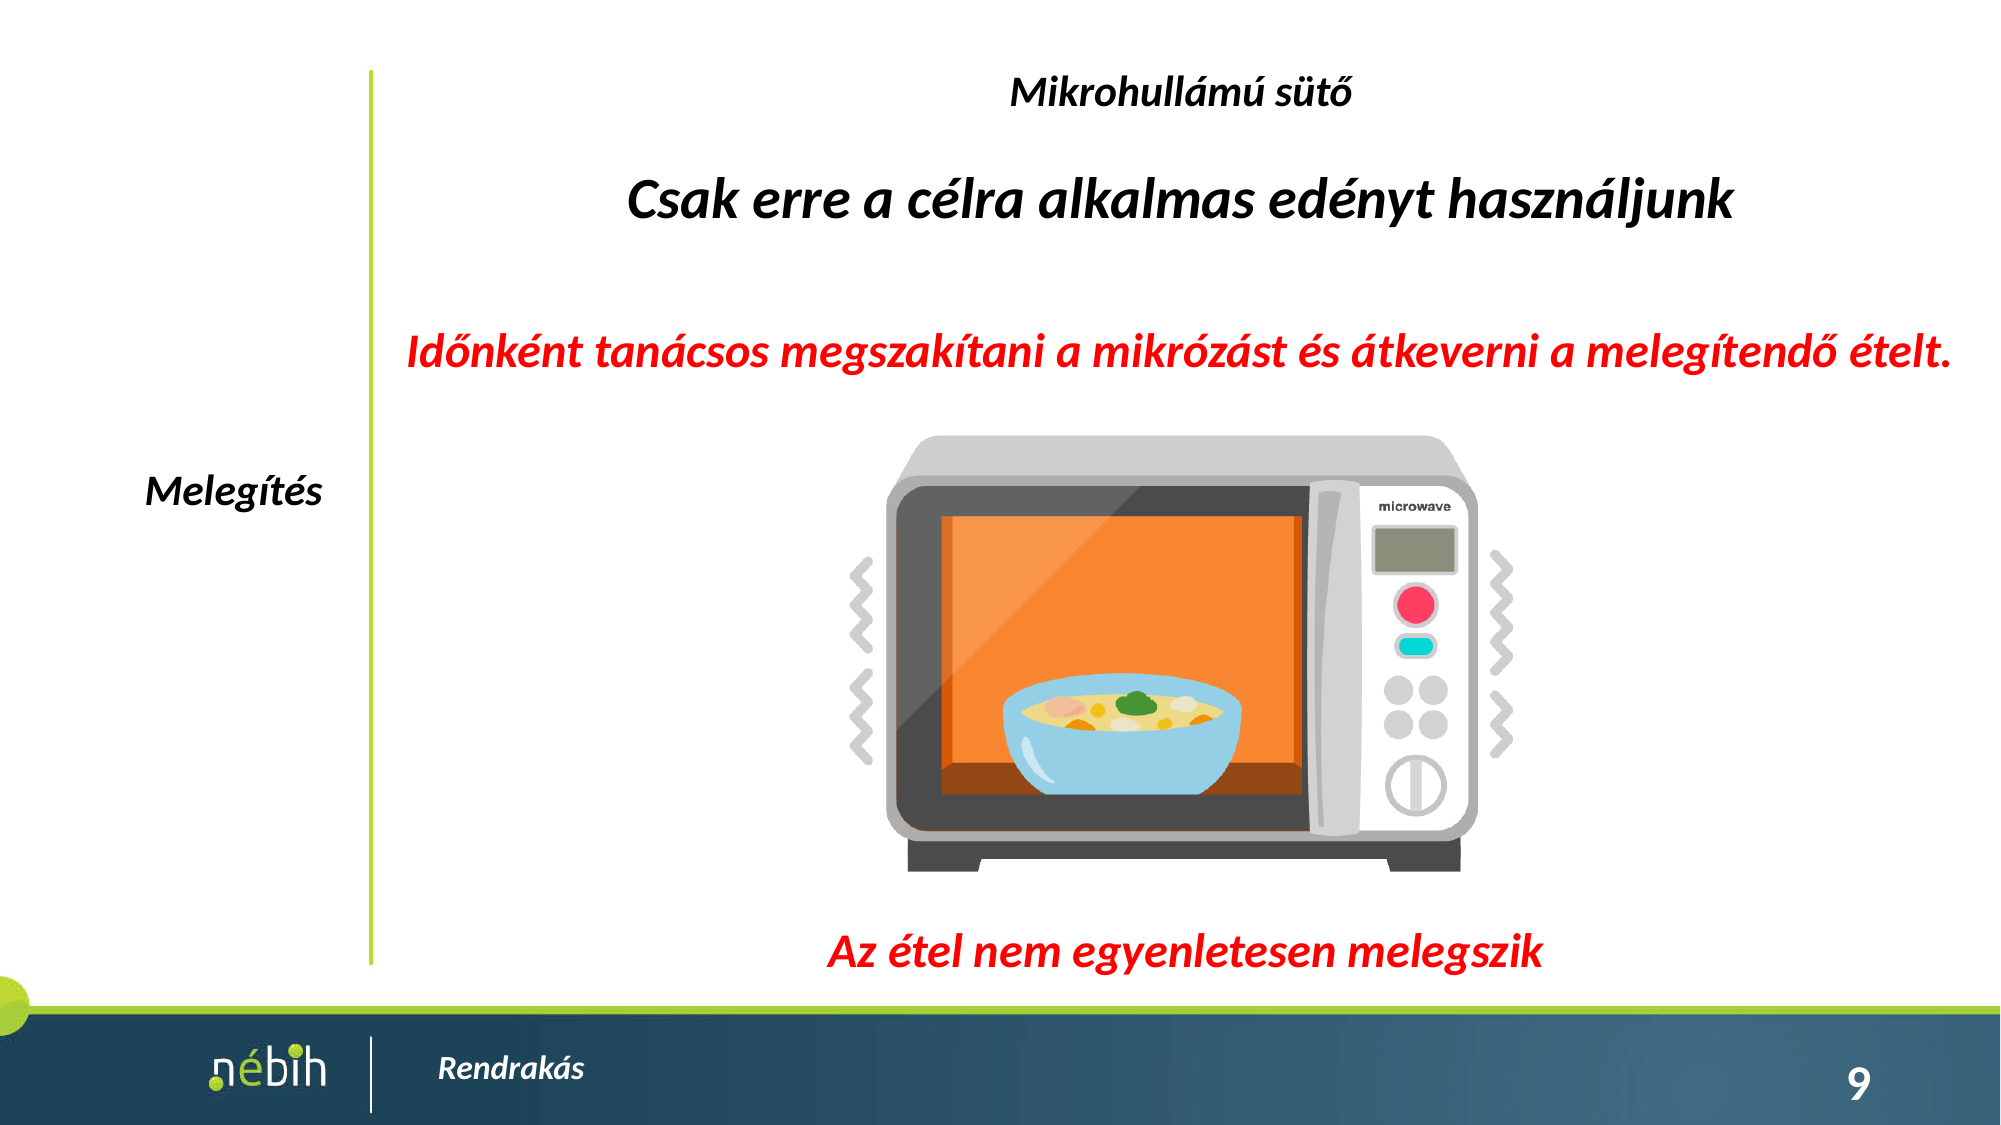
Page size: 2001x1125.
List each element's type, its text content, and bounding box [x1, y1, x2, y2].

text_box Csak erre a célra alkalmas edényt használjunk [368, 153, 1994, 238]
text_box Melegítés [39, 445, 338, 551]
text_box Mikrohullámú sütő [362, 46, 2000, 151]
text_box 9 [1776, 1042, 1886, 1118]
text_box Rendrakás [423, 1031, 1499, 1117]
text_box Időnként tanácsos megszakítani a mikrózást és átkeverni a melegítendő ételt. [368, 301, 1994, 417]
picture [0, 0, 2001, 1125]
text_box Az étel nem egyenletesen melegszik [368, 901, 1994, 1017]
